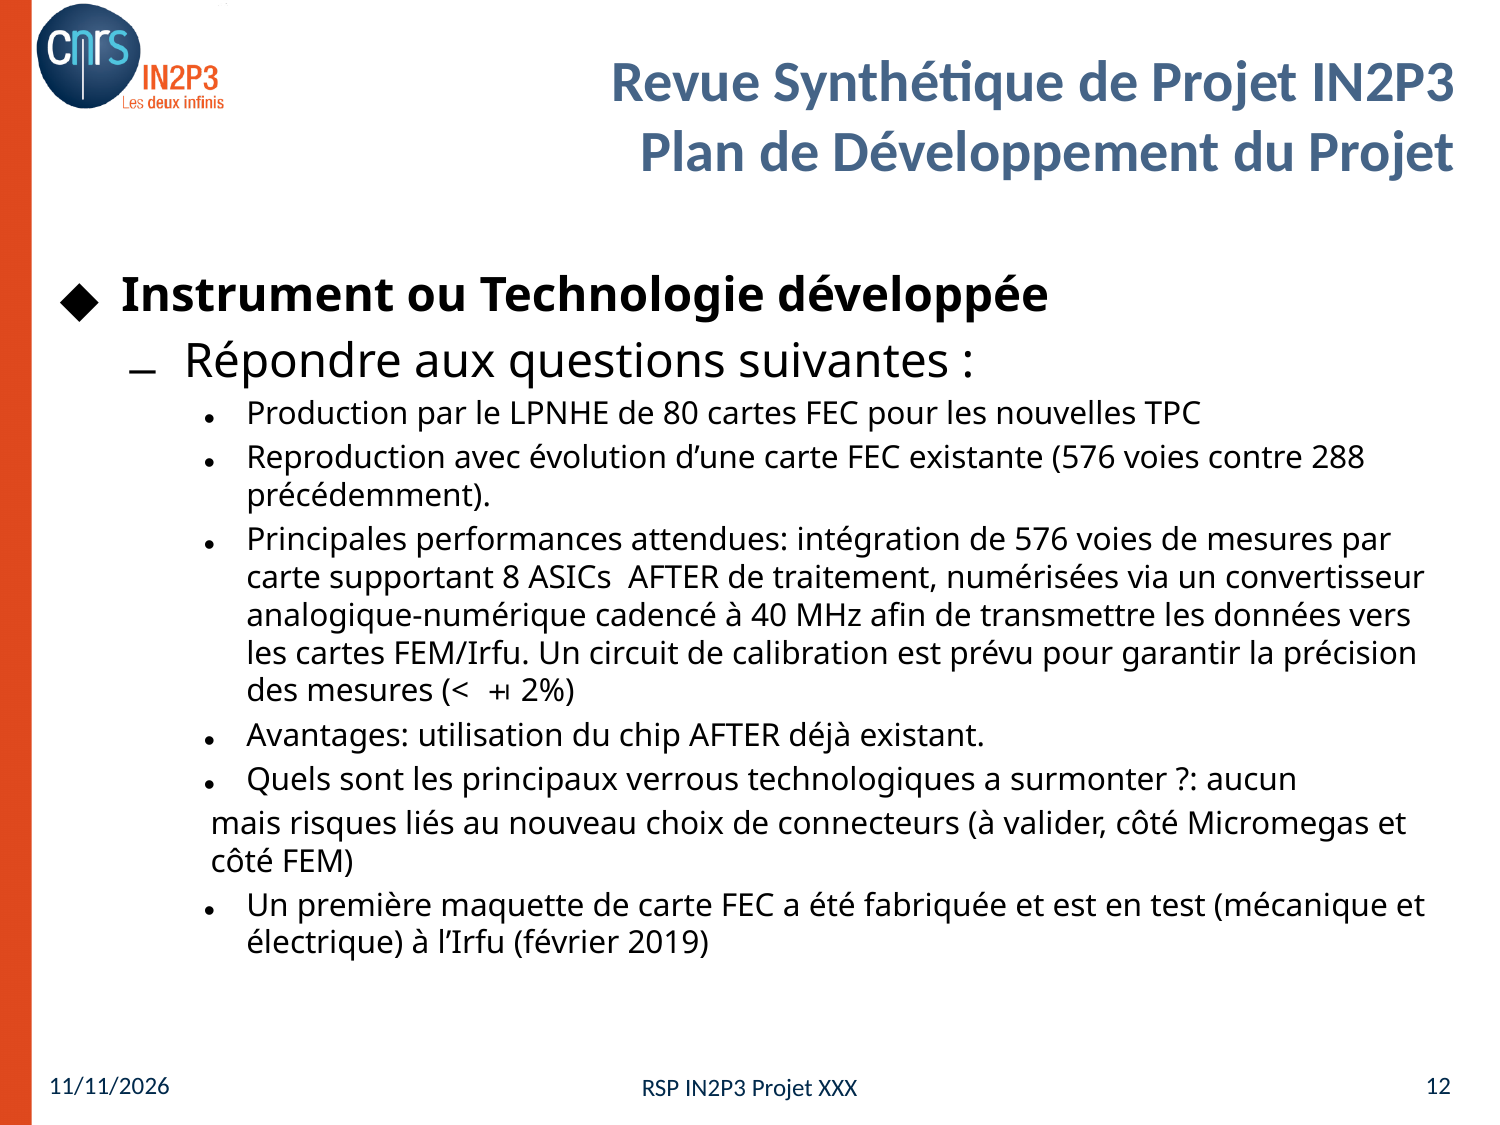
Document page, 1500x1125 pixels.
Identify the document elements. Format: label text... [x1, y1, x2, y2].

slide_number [33, 1054, 384, 1115]
picture [0, 0, 228, 1125]
title Revue Synthétique de Projet IN2P3 Plan de Développement du Projet [454, 19, 1471, 207]
list Instrument ou Technologie développée Répondre aux questions suivantes : Production par le LPNHE de 80 cartes FEC pour les nouvelles TPC Reproduction avec évolution d’une carte FEC existante (576 voies contre 288 précédemment). Principales performances attendues: intégration de 576 voies de mesures par carte supportant 8 ASICs AFTER de traitement, numérisées via un convertisseur analogique-numérique cadencé à 40 MHz afin de transmettre les données vers les cartes FEM/Irfu. Un circuit de calibration est prévu pour garantir la précision des mesures (< ±2%) Avantages: utilisation du chip AFTER déjà existant. Quels sont les principaux verrous technologiques a surmonter ?: aucun mais risques liés au nouveau choix de connecteurs (à valider, côté Micromegas et côté FEM) Un première maquette de carte FEC a été fabriquée et est en test (mécanique et électrique) à l’Irfu (février 2019) [53, 255, 1471, 1018]
footer RSP IN2P3 Projet XXX [442, 1054, 1058, 1118]
slide_number 12 [1116, 1054, 1467, 1115]
